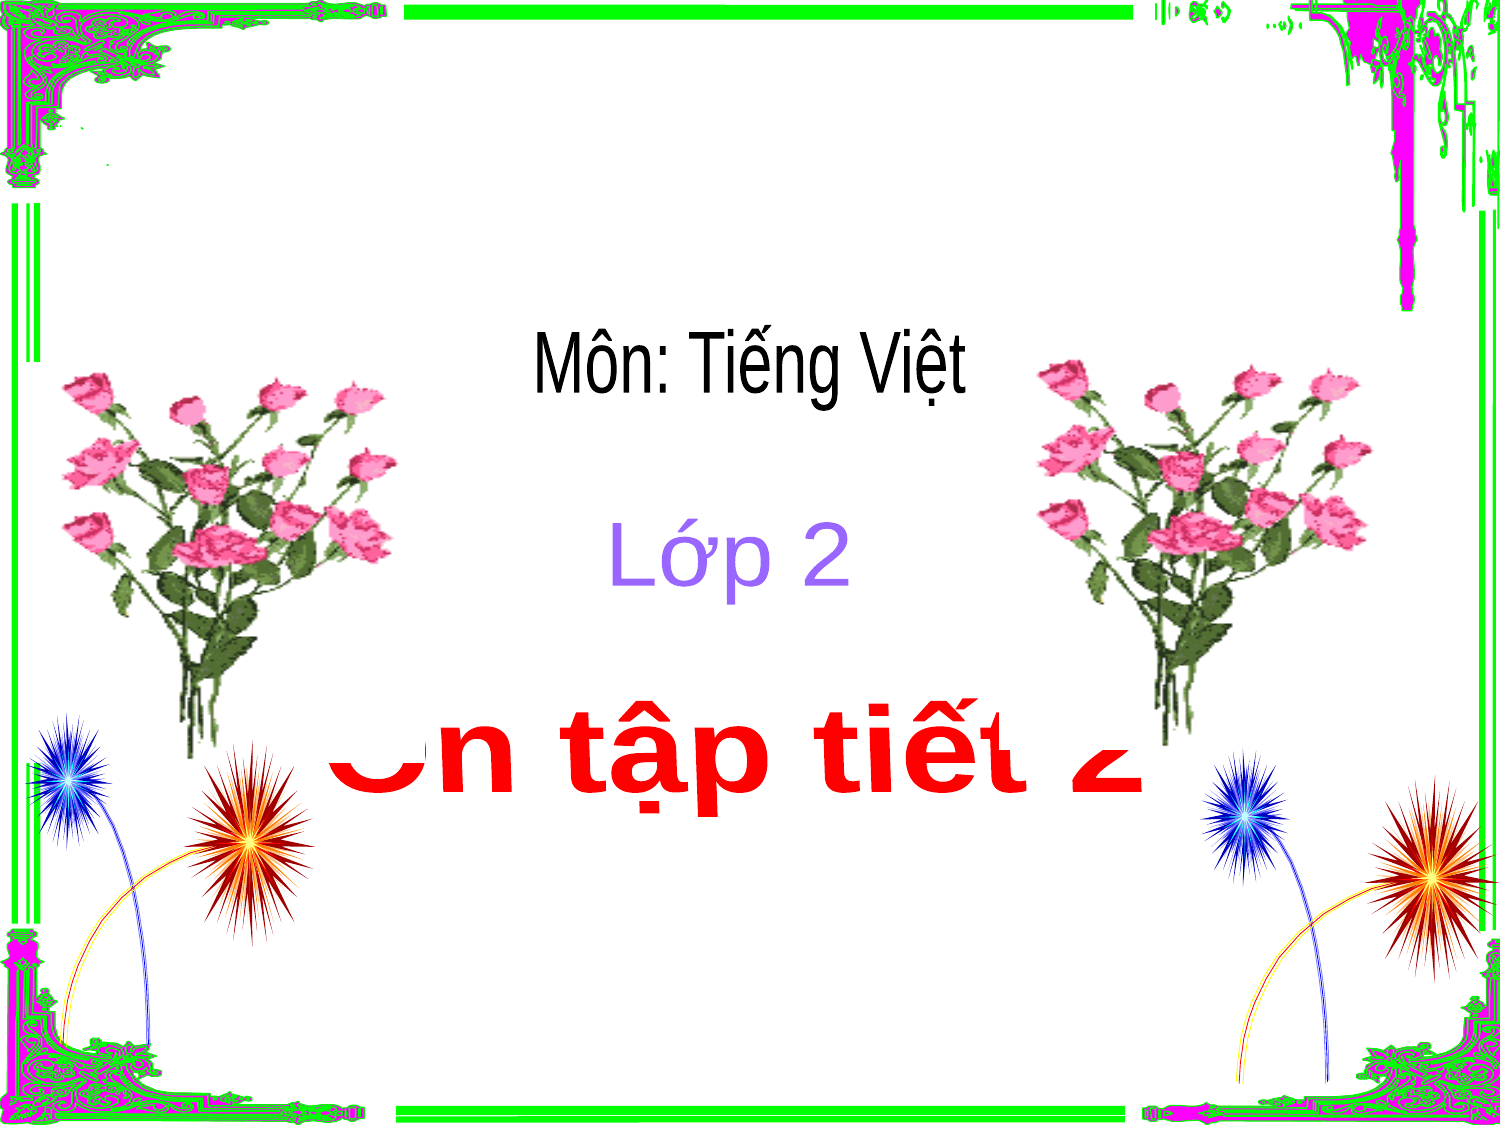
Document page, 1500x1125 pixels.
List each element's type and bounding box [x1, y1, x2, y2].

text_box [0, 0, 1500, 1125]
picture [24, 362, 426, 763]
list [24, 712, 316, 1051]
picture [999, 349, 1401, 751]
list [1199, 747, 1500, 1088]
